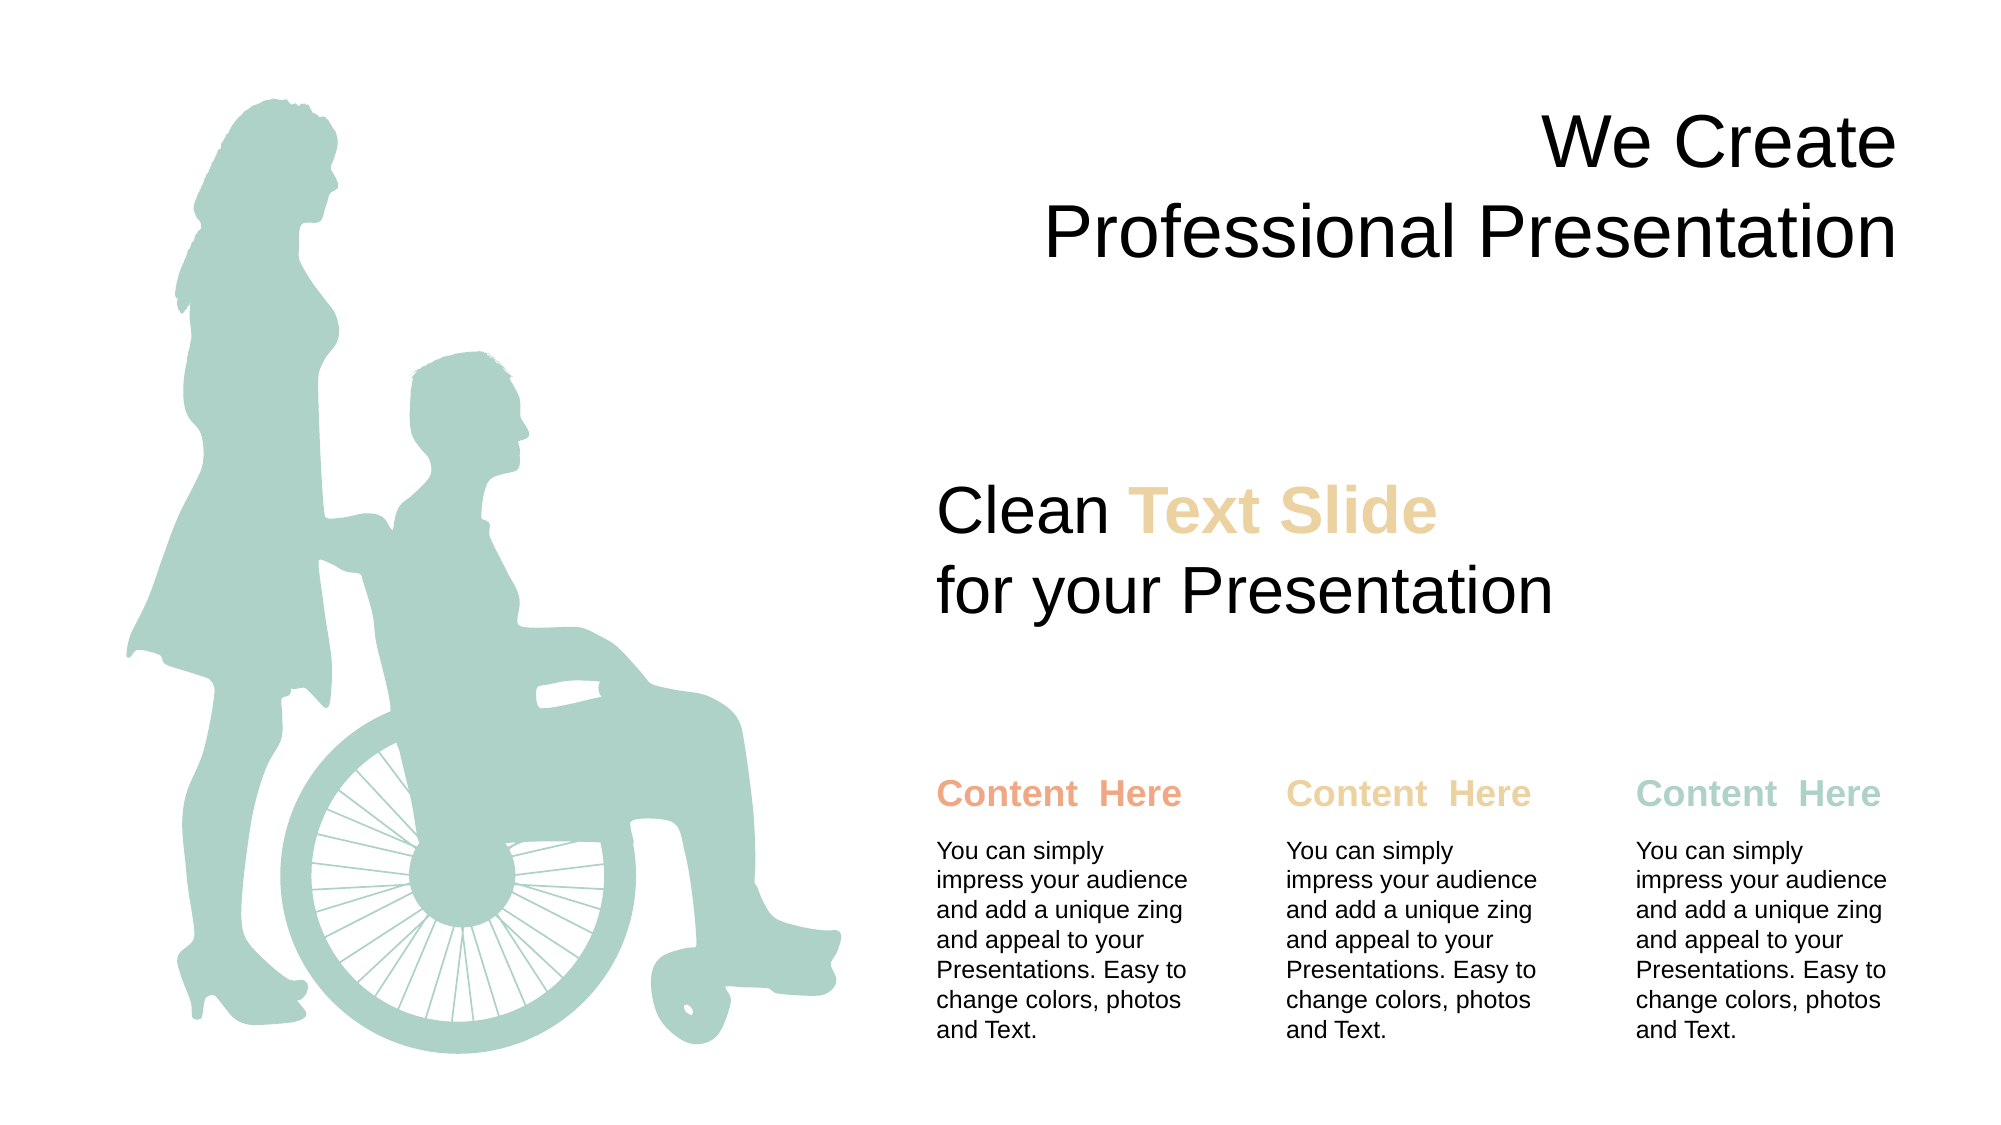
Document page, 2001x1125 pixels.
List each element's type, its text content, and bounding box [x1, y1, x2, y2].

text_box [921, 761, 1204, 1054]
text_box Clean Text Slide for your Presentation [921, 459, 1646, 634]
text_box [126, 98, 842, 1054]
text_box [1620, 761, 1903, 1054]
text_box We Create Professional Presentation [1030, 92, 1903, 273]
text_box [1271, 761, 1554, 1054]
